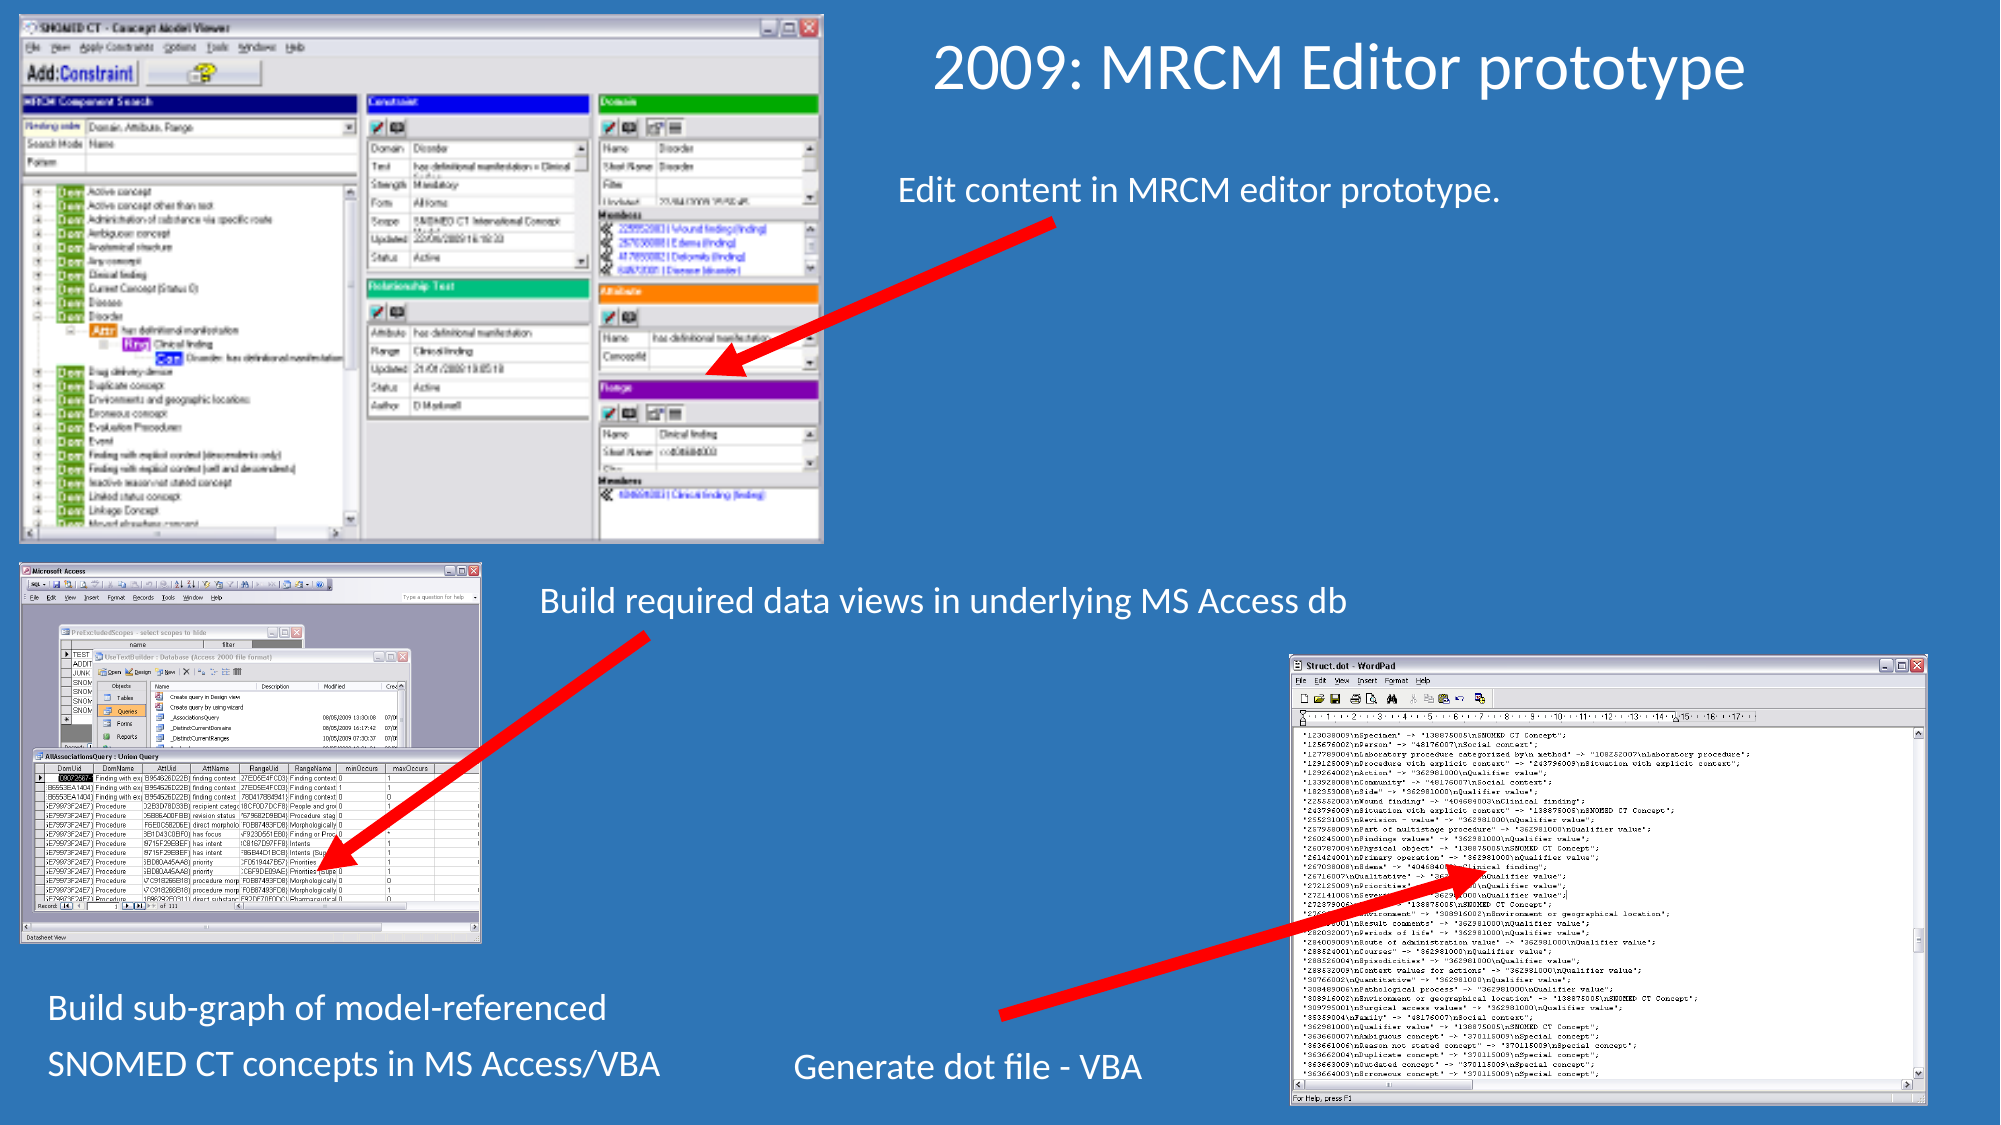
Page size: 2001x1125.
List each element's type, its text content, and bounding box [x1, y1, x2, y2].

text_box Generate dot file - VBA [778, 1034, 1158, 1095]
text_box Build required data views in underlying MS Access db [524, 568, 1364, 629]
text_box Edit content in MRCM editor prototype. [883, 158, 1517, 218]
picture [1289, 654, 1928, 1106]
text_box 2009: MRCM Editor prototype [863, 15, 1817, 111]
text_box Build sub-graph of model-referenced SNOMED CT concepts in MS Access/VBA [32, 975, 676, 1092]
picture [19, 14, 824, 544]
picture [19, 562, 482, 944]
